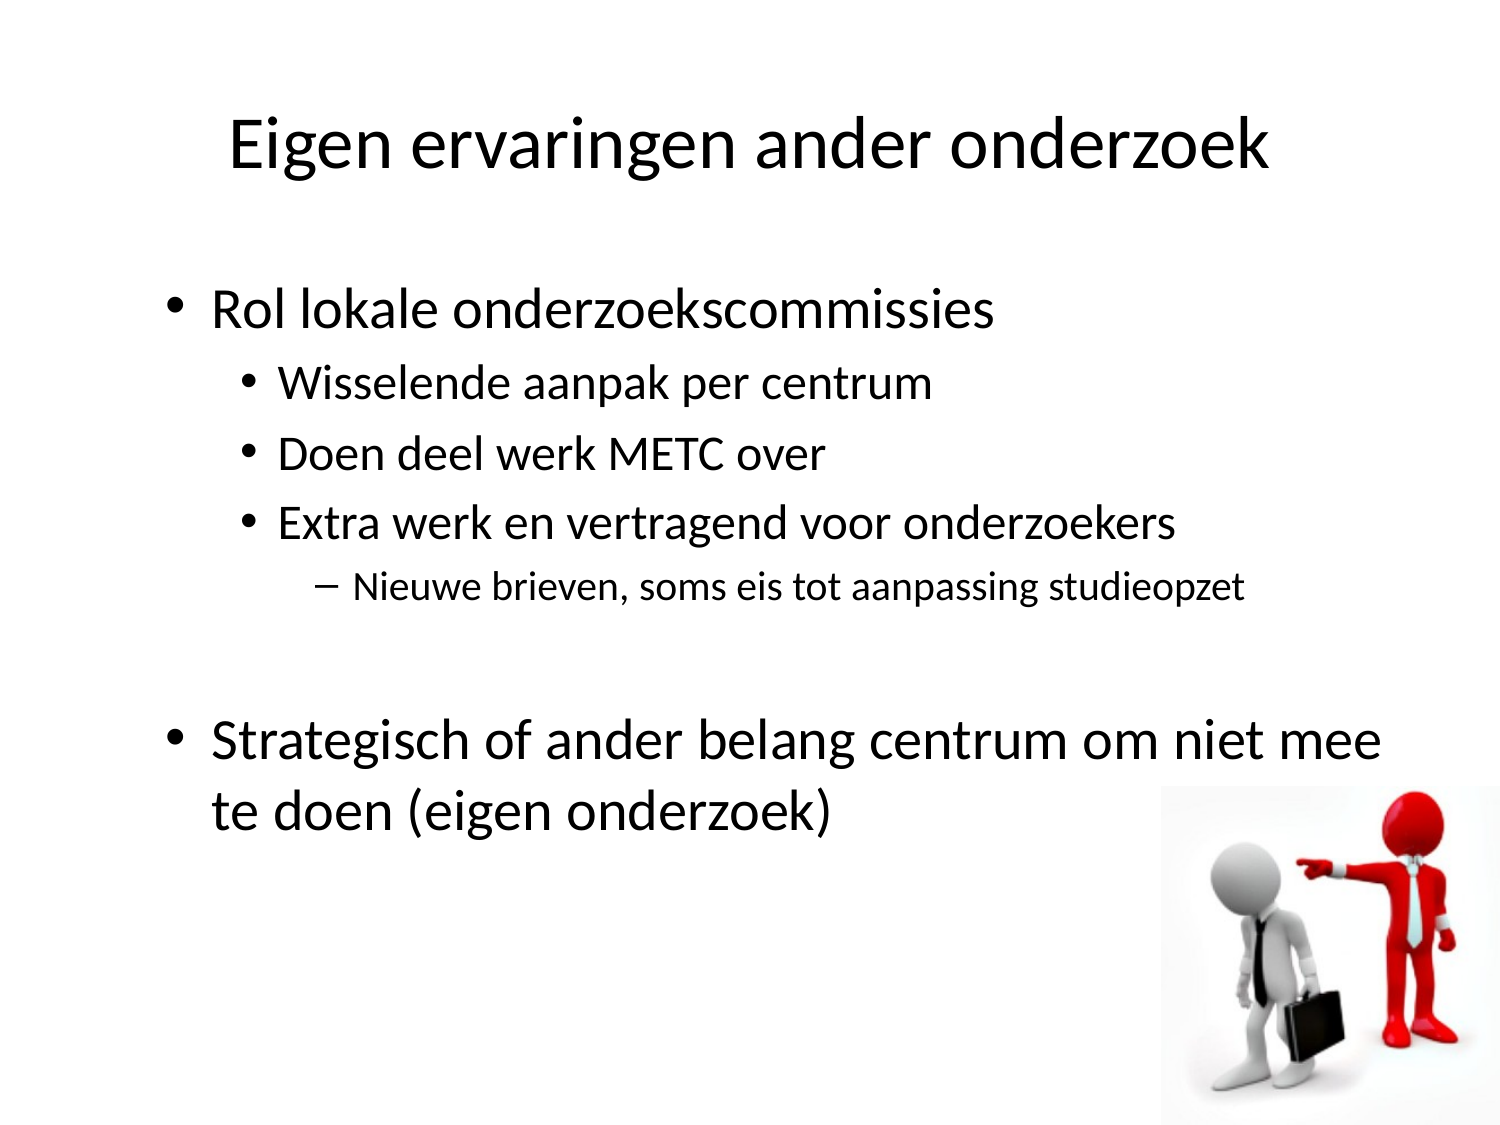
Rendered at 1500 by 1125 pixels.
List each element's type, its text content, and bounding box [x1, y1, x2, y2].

title Eigen ervaringen ander onderzoek [75, 45, 1425, 233]
list Rol lokale onderzoekscommissies Wisselende aanpak per centrum Doen deel werk METC over Extra werk en vertragend voor onderzoekers Nieuwe brieven, soms eis tot aanpassing studieopzet Strategisch of ander belang centrum om niet mee te doen (eigen onderzoek) [75, 262, 1425, 1005]
picture [1161, 786, 1500, 1125]
